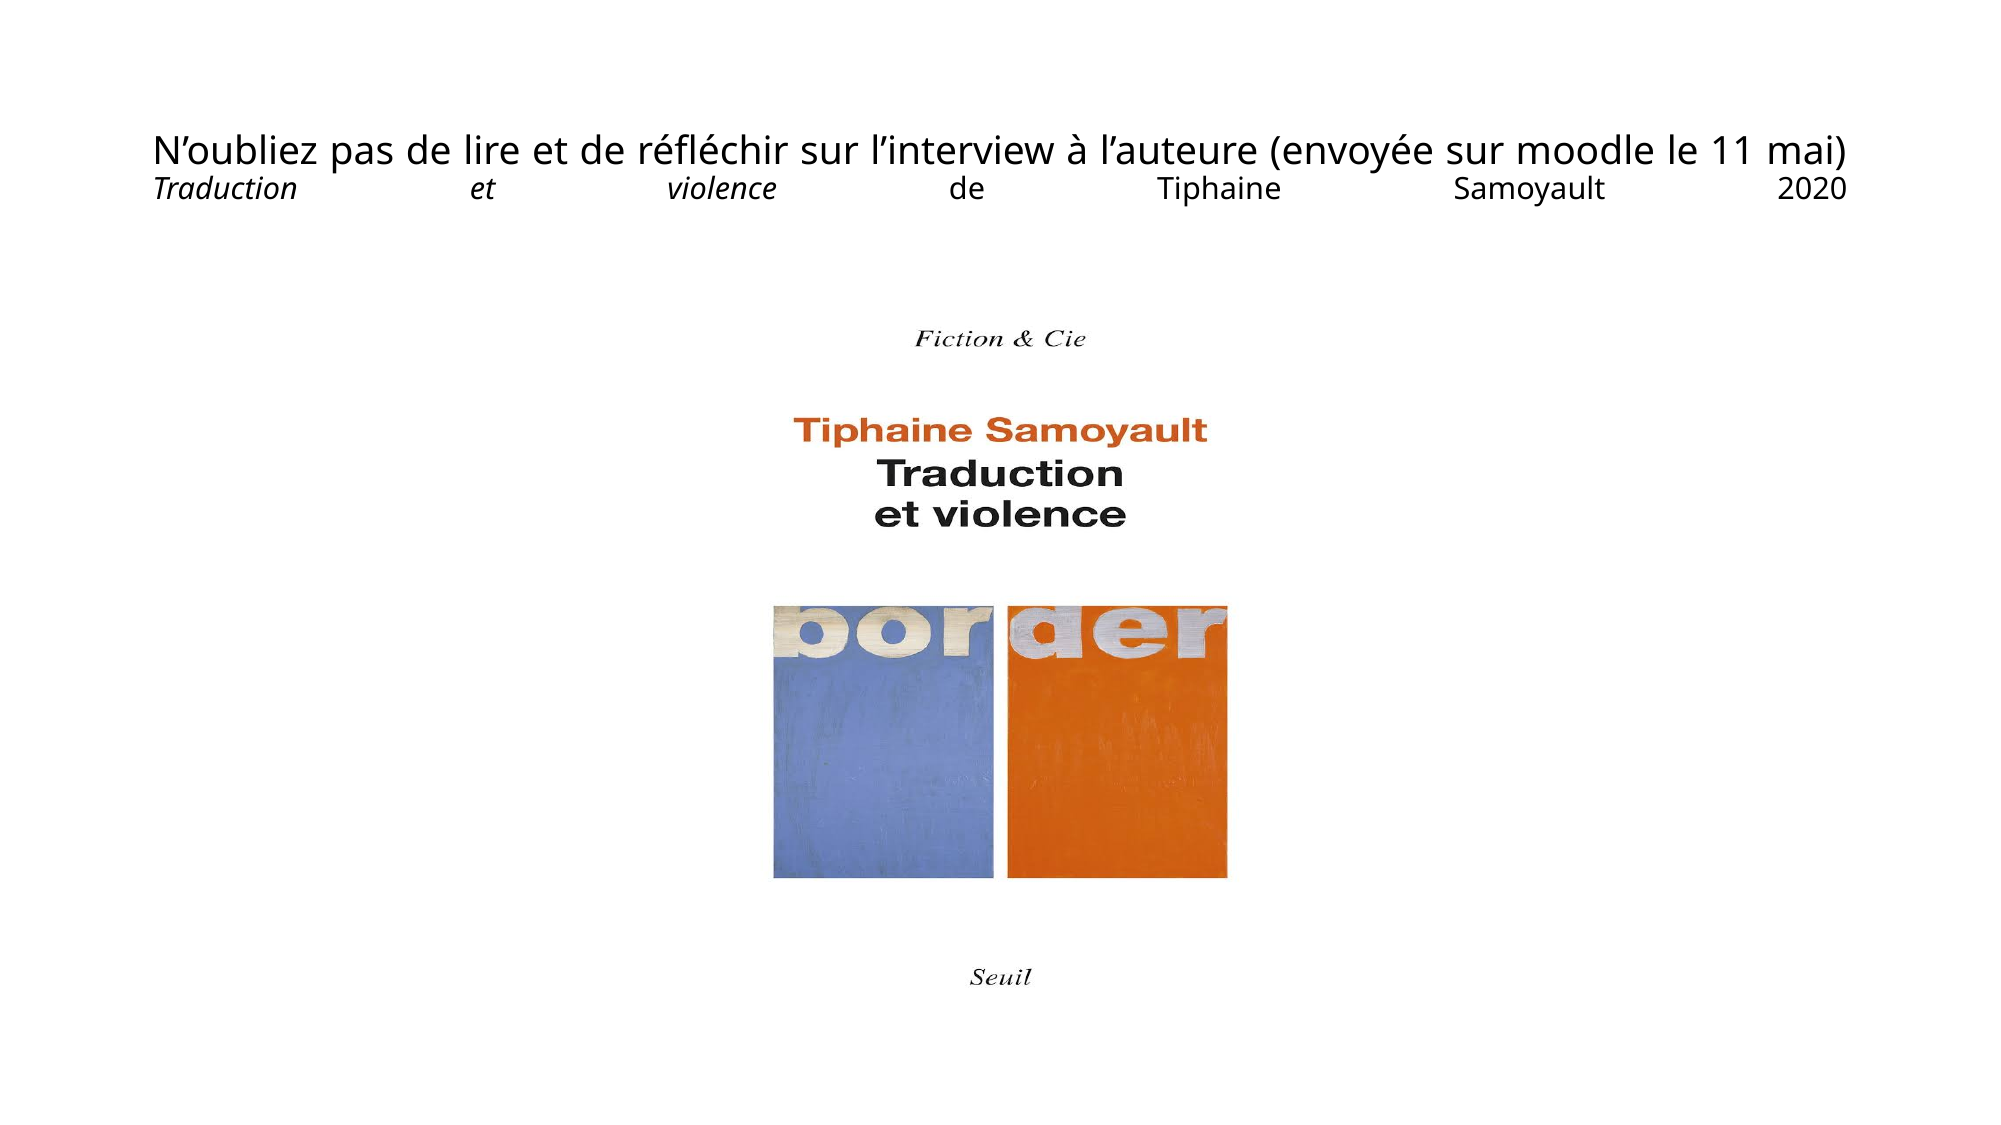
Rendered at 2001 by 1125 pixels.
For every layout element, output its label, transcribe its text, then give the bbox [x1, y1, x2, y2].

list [137, 299, 1863, 1014]
title N’oubliez pas de lire et de réfléchir sur l’interview à l’auteure (envoyée sur moodle le 11 mai) Traduction et violence de Tiphaine Samoyault 2020 [137, 59, 1863, 278]
